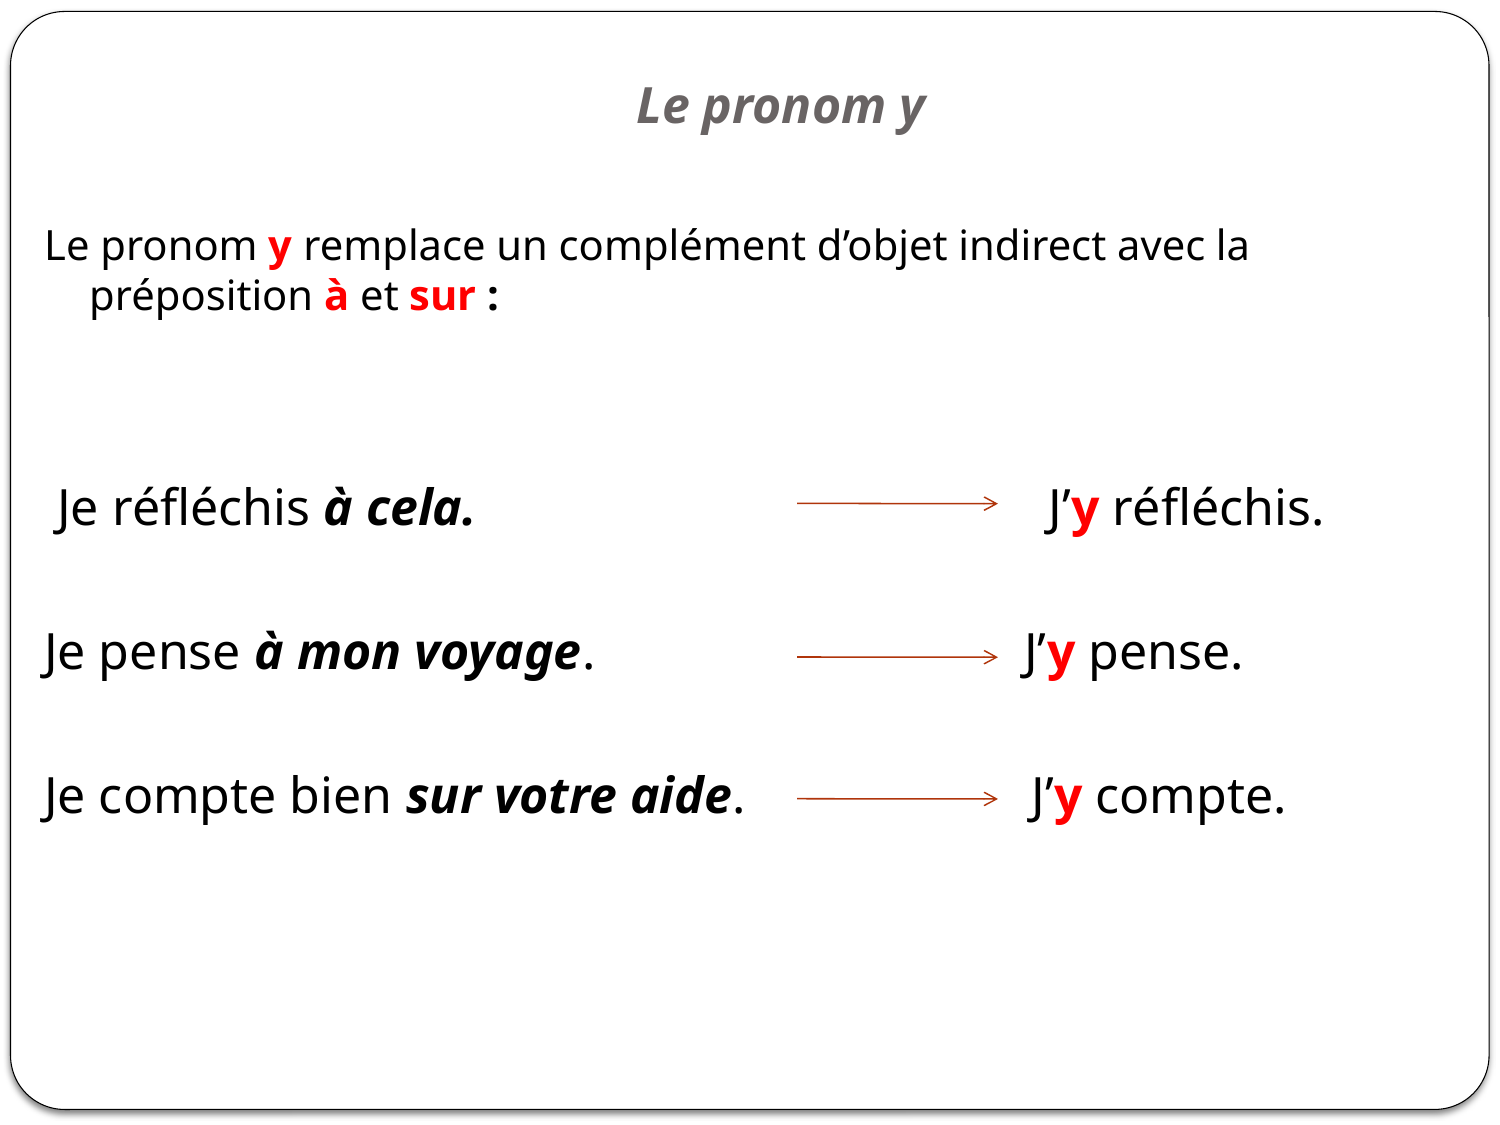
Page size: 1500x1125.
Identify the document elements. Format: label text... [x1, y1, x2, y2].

title Le pronom y [150, 45, 1425, 149]
list Le pronom y remplace un complément d’objet indirect avec la préposition à et sur : Je réfléchis à cela. J’y réfléchis. Je pense à mon voyage. J’y pense. Je compte bien sur votre aide. J’y compte. [29, 149, 1471, 1071]
